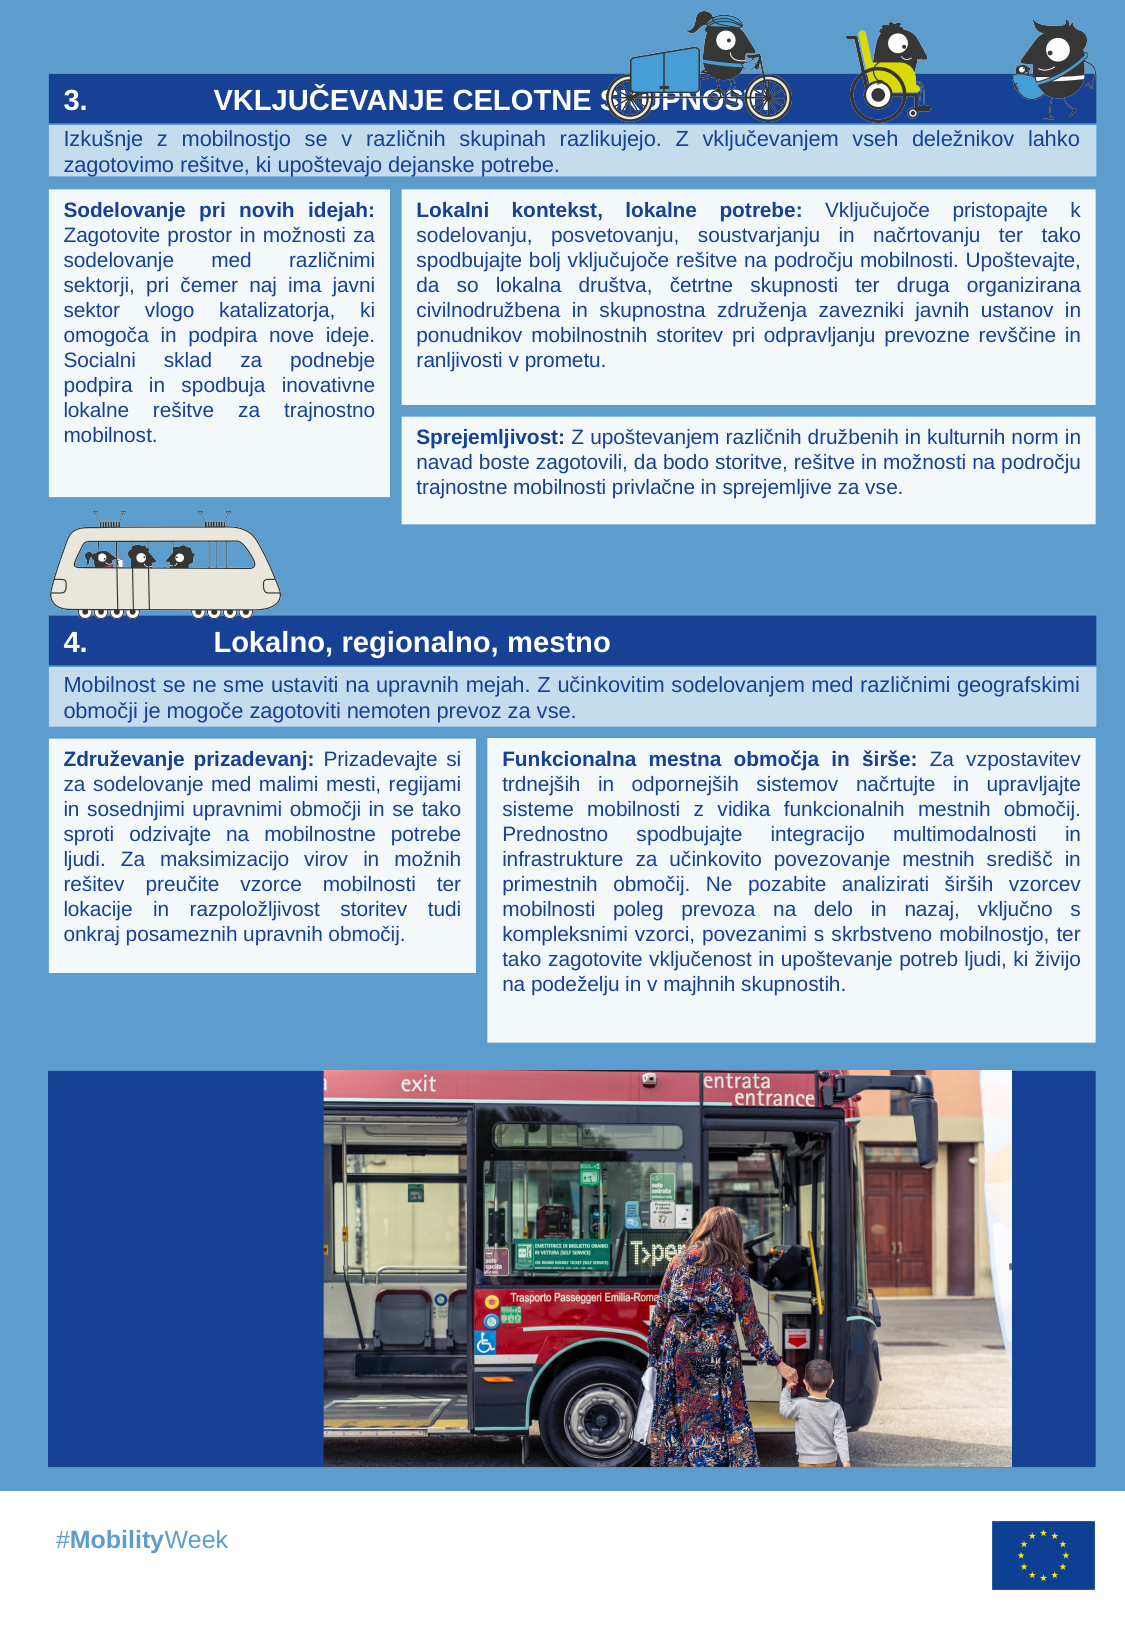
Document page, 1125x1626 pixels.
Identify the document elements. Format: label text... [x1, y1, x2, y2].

text_box [1014, 1070, 1097, 1468]
text_box Sodelovanje pri novih idejah: Zagotovite prostor in možnosti za sodelovanje med različnimi sektorji, pri čemer naj ima javni sektor vlogo katalizatorja, ki omogoča in podpira nove ideje. Socialni sklad za podnebje podpira in spodbuja inovativne lokalne rešitve za trajnostno mobilnost. [48, 188, 391, 498]
text_box Mobilnost se ne sme ustaviti na upravnih mejah. Z učinkovitim sodelovanjem med različnimi geografskimi območji je mogoče zagotoviti nemoten prevoz za vse. [48, 666, 1097, 728]
text_box 3. VKLJUČEVANJE CELOTNE SKUPNOSTI [48, 73, 1097, 124]
text_box Sprejemljivost: Z upoštevanjem različnih družbenih in kulturnih norm in navad boste zagotovili, da bodo storitve, rešitve in možnosti na področju trajnostne mobilnosti privlačne in sprejemljive za vse. [401, 416, 1097, 525]
picture [606, 11, 792, 122]
text_box #MobilityWeek [41, 1516, 244, 1562]
text_box Lokalni kontekst, lokalne potrebe: Vključujoče pristopajte k sodelovanju, posvetovanju, soustvarjanju in načrtovanju ter tako spodbujajte bolj vključujoče rešitve na področju mobilnosti. Upoštevajte, da so lokalna društva, četrtne skupnosti ter druga organizirana civilnodružbena in skupnostna združenja zavezniki javnih ustanov in ponudnikov mobilnostnih storitev pri odpravljanju prevozne revščine in ranljivosti v prometu. [401, 188, 1097, 406]
picture [846, 22, 932, 123]
picture [990, 1519, 1097, 1592]
picture [323, 1070, 1014, 1468]
text_box Funkcionalna mestna območja in širše: Za vzpostavitev trdnejših in odpornejših sistemov načrtujte in upravljajte sisteme mobilnosti z vidika funkcionalnih mestnih območij. Prednostno spodbujajte integracijo multimodalnosti in infrastrukture za učinkovito povezovanje mestnih središč in primestnih območij. Ne pozabite analizirati širših vzorcev mobilnosti poleg prevoza na delo in nazaj, vključno s kompleksnimi vzorci, povezanimi s skrbstveno mobilnostjo, ter tako zagotovite vključenost in upoštevanje potreb ljudi, ki živijo na podeželju in v majhnih skupnostih. [486, 737, 1097, 1044]
text_box [0, 1490, 1125, 1625]
text_box Združevanje prizadevanj: Prizadevajte si za sodelovanje med malimi mesti, regijami in sosednjimi upravnimi območji in se tako sproti odzivajte na mobilnostne potrebe ljudi. Za maksimizacijo virov in možnih rešitev preučite vzorce mobilnosti ter lokacije in razpoložljivost storitev tudi onkraj posameznih upravnih območij. [48, 738, 477, 974]
text_box Izkušnje z mobilnostjo se v različnih skupinah razlikujejo. Z vključevanjem vseh deležnikov lahko zagotovimo rešitve, ki upoštevajo dejanske potrebe. [48, 124, 1097, 177]
text_box [47, 1070, 323, 1468]
text_box 4. Lokalno, regionalno, mestno [48, 615, 1097, 666]
picture [50, 511, 281, 620]
picture [1012, 19, 1096, 120]
